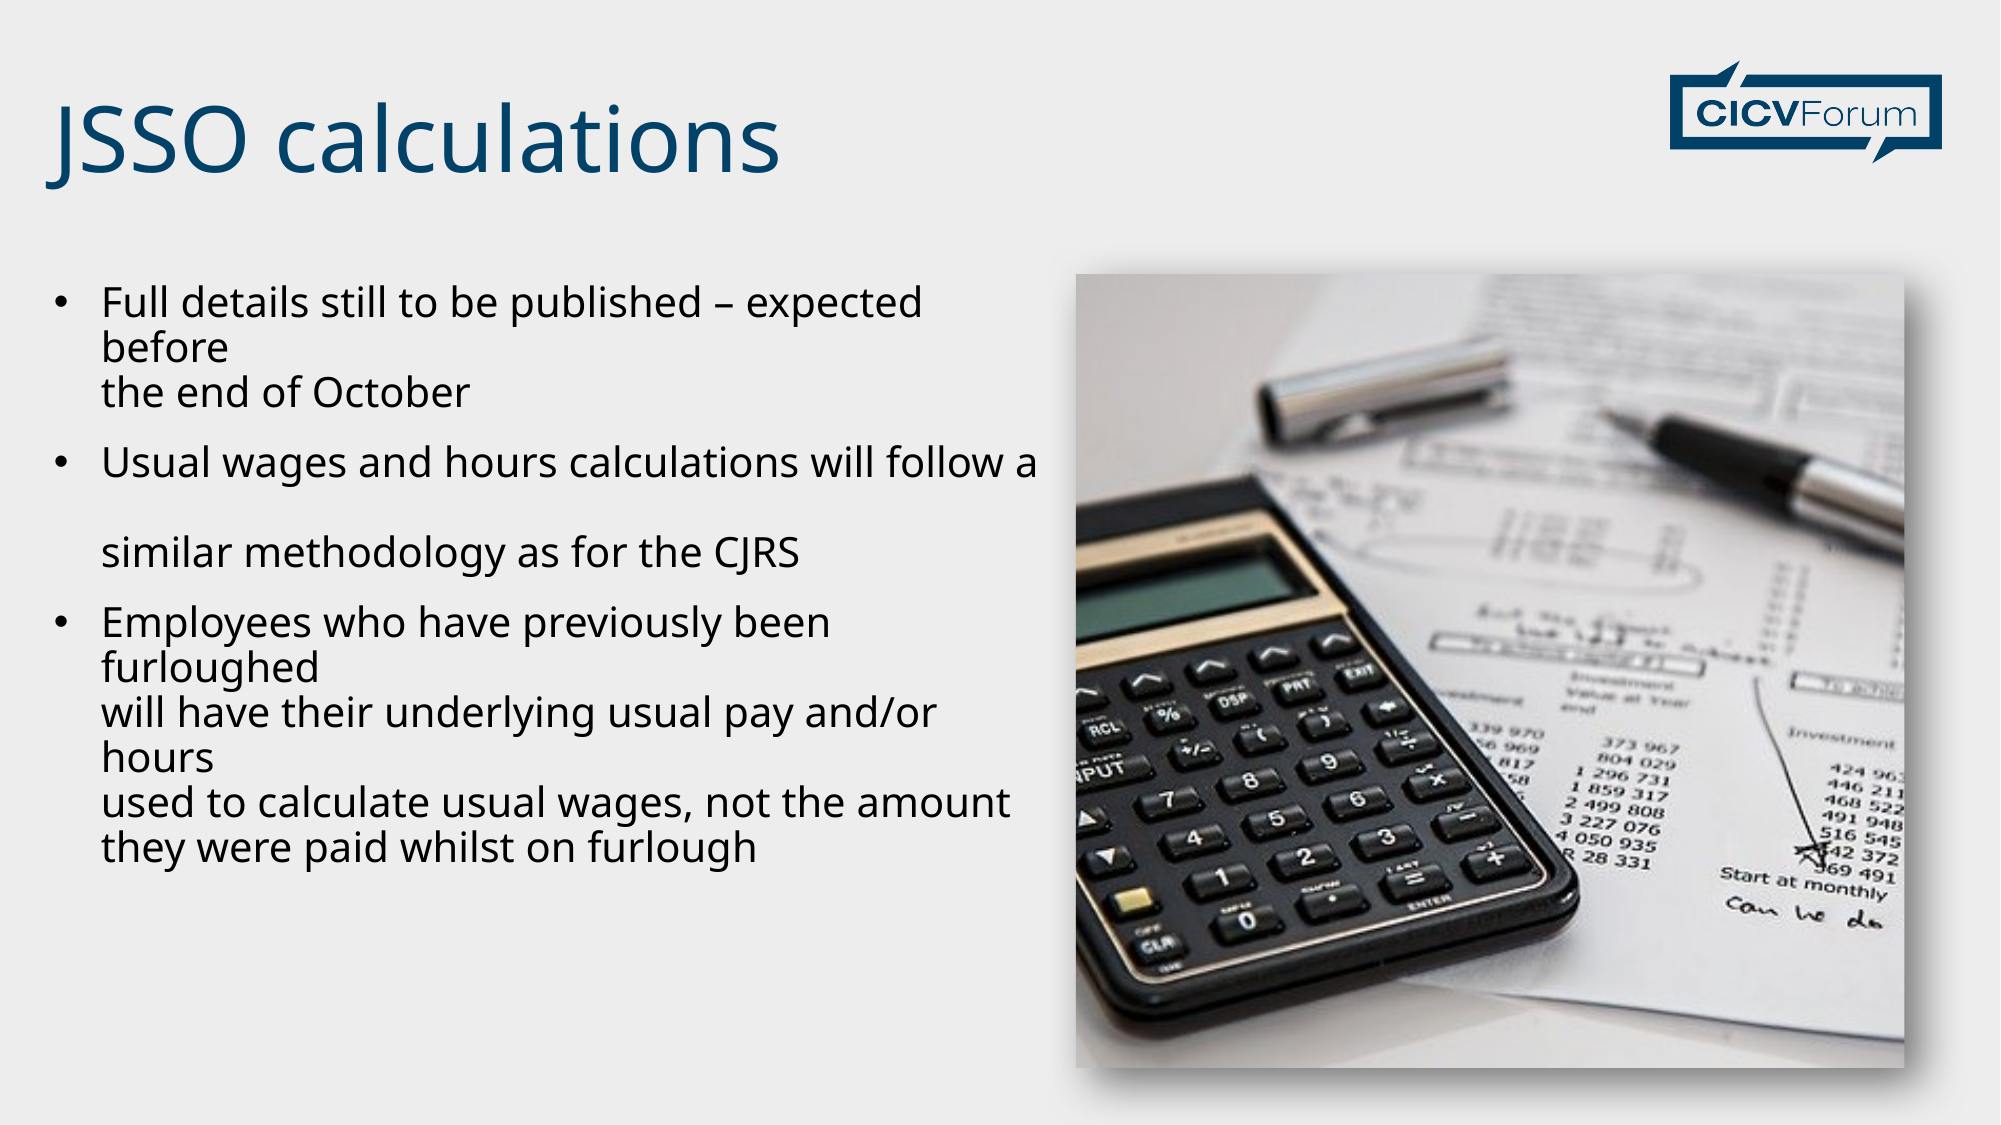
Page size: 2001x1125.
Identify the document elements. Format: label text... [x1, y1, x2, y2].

title JSSO calculations [39, 57, 1642, 200]
picture [1075, 274, 1905, 1068]
picture [1670, 60, 1942, 164]
text_box Full details still to be published – expected before the end of October Usual wages and hours calculations will follow a similar methodology as for the CJRS Employees who have previously been furloughed will have their underlying usual pay and/or hours used to calculate usual wages, not the amount they were paid whilst on furlough [39, 274, 1055, 1068]
